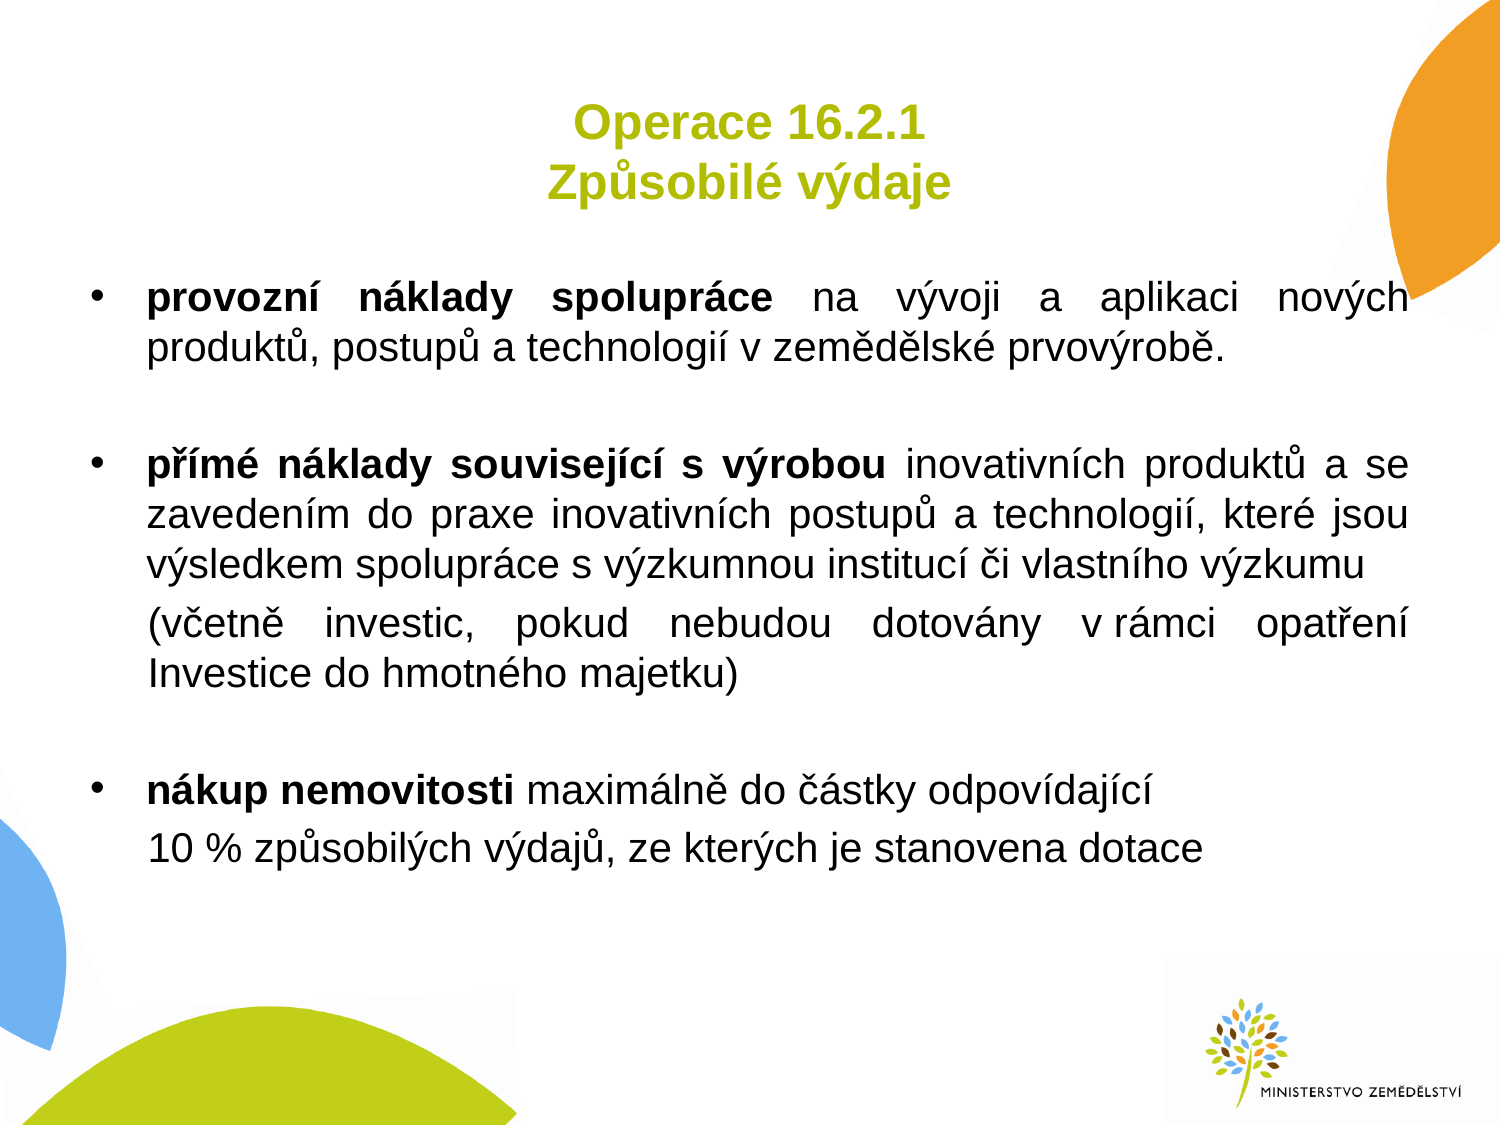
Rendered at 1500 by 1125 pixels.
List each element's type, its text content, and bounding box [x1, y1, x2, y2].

picture [0, 0, 1500, 1125]
list provozní náklady spolupráce na vývoji a aplikaci nových produktů, postupů a technologií v zemědělské prvovýrobě. přímé náklady související s výrobou inovativních produktů a se zavedením do praxe inovativních postupů a technologií, které jsou výsledkem spolupráce s výzkumnou institucí či vlastního výzkumu (včetně investic, pokud nebudou dotovány v rámci opatření Investice do hmotného majetku) nákup nemovitosti maximálně do částky odpovídající 10 % způsobilých výdajů, ze kterých je stanovena dotace [75, 262, 1425, 1071]
title Operace 16.2.1 Způsobilé výdaje [75, 66, 1425, 233]
